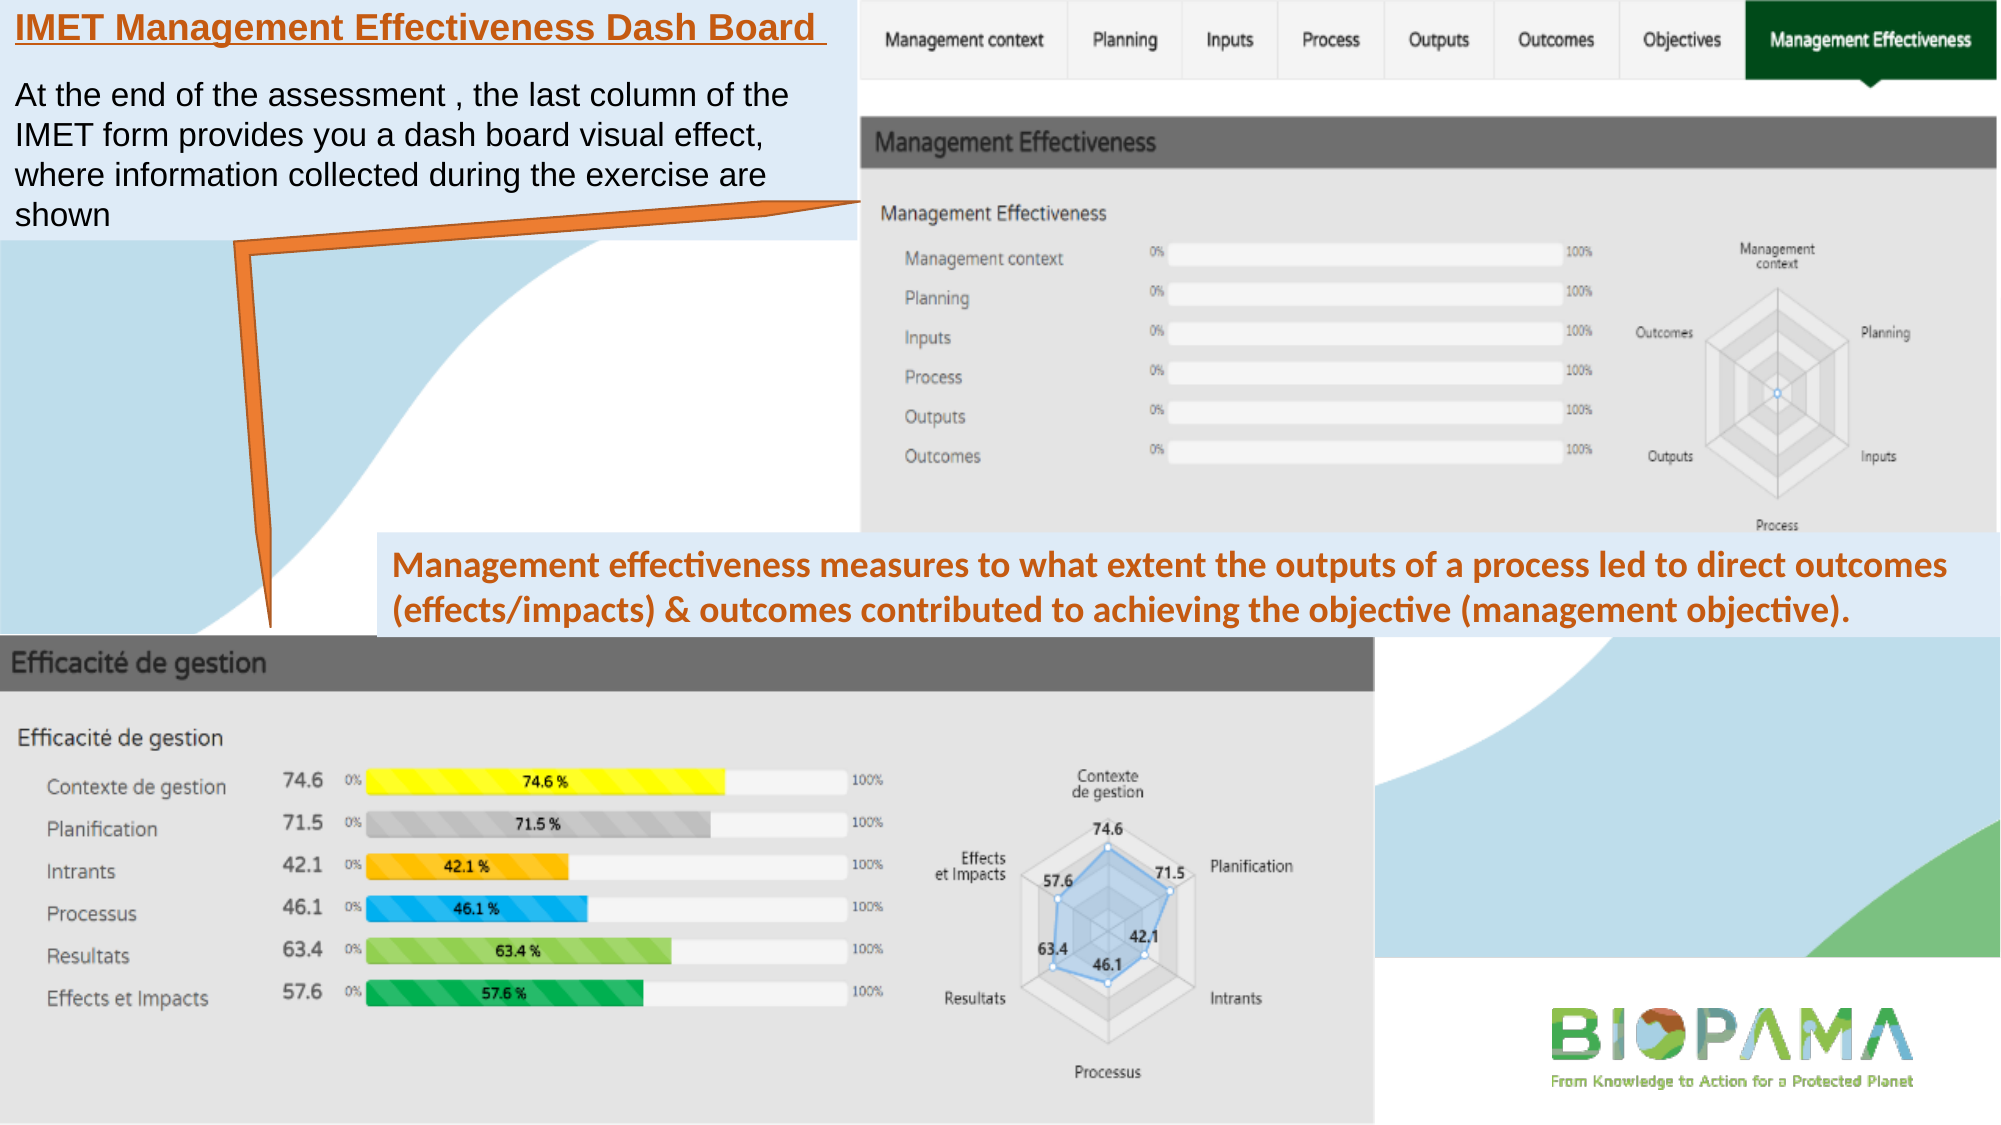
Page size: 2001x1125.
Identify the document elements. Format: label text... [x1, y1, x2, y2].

text_box IMET Management Effectiveness Dash Board At the end of the assessment , the last column of the IMET form provides you a dash board visual effect, where information collected during the exercise are shown [0, 0, 857, 241]
text_box Management effectiveness measures to what extent the outputs of a process led to direct outcomes (effects/impacts) & outcomes contributed to achieving the objective (management objective). [377, 532, 2000, 638]
picture [0, 0, 2001, 1125]
text_box [232, 200, 857, 628]
picture [1552, 1008, 1913, 1090]
